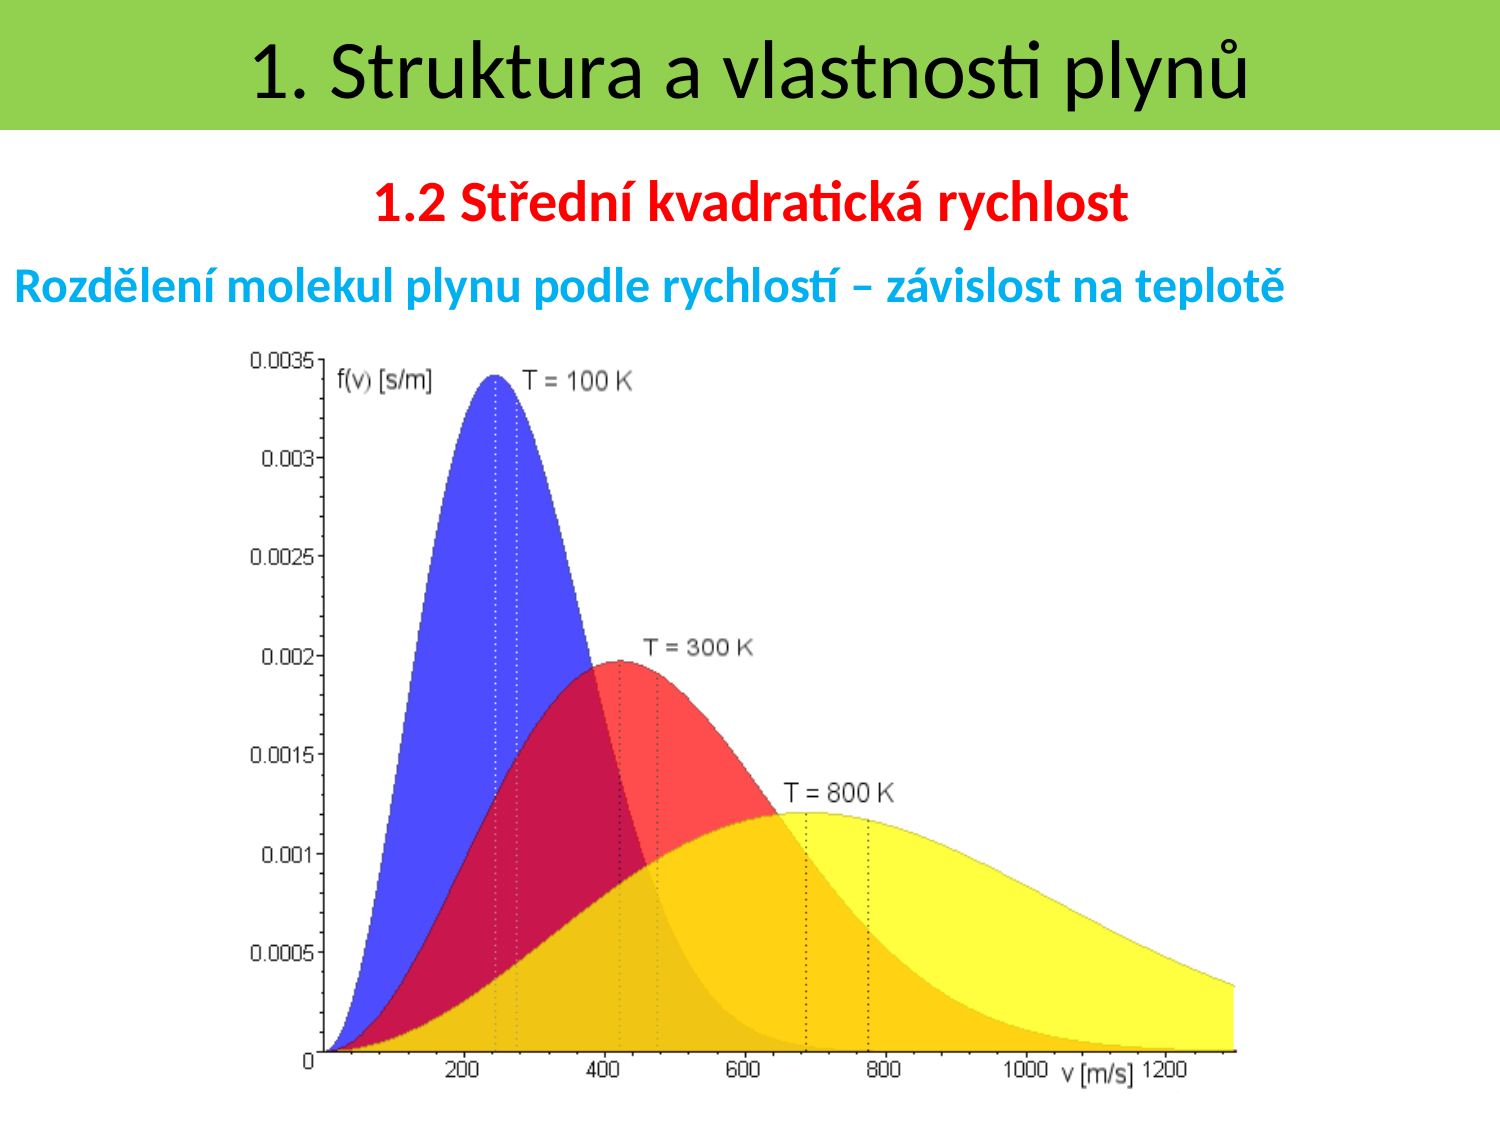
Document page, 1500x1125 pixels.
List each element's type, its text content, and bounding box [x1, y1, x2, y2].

text_box 1. Struktura a vlastnosti plynů [0, 0, 1500, 130]
text_box 1.2 Střední kvadratická rychlost [0, 155, 1500, 241]
text_box Rozdělení molekul plynu podle rychlostí – závislost na teplotě [0, 244, 1483, 320]
picture [235, 349, 1248, 1094]
